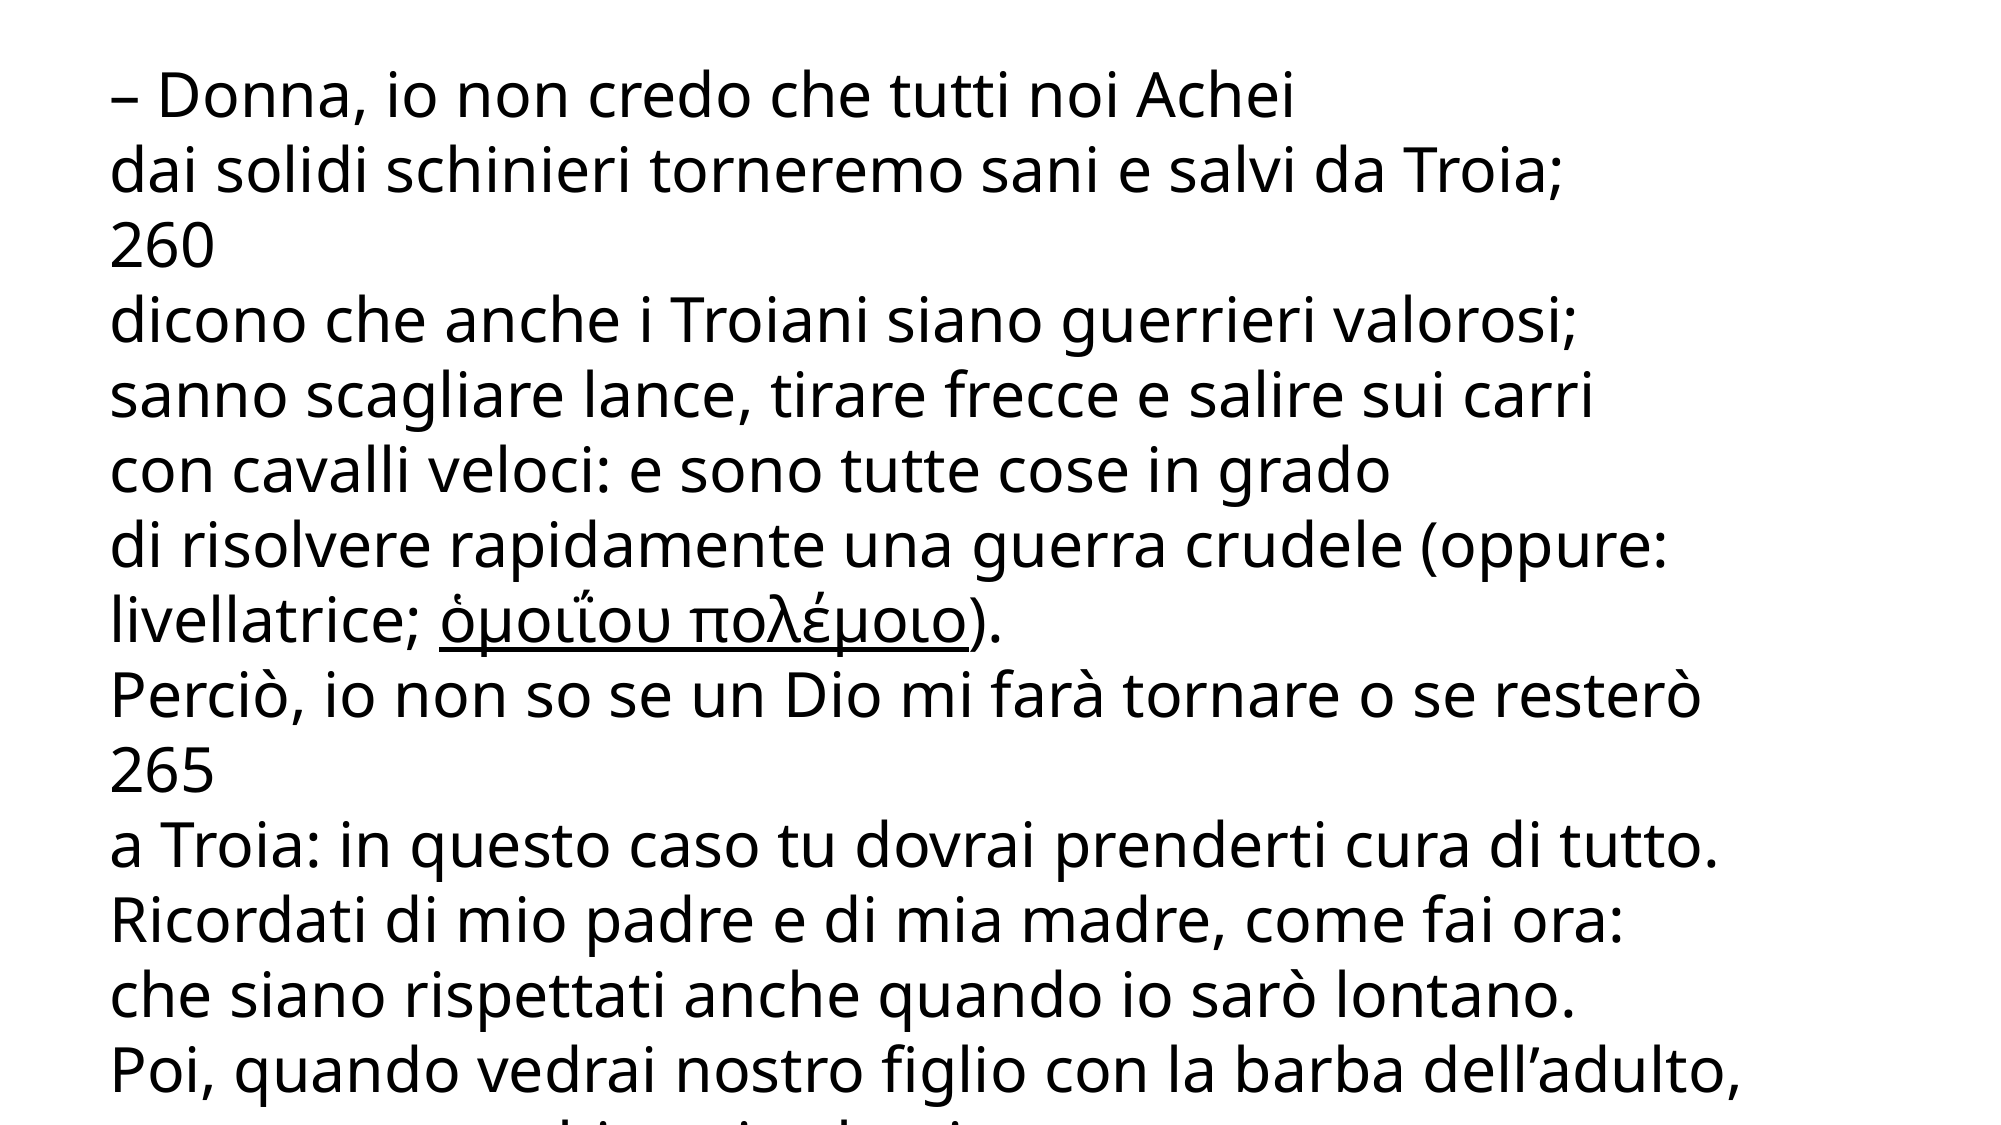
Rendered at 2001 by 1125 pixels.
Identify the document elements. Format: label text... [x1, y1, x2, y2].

text_box – Donna, io non credo che tutti noi Achei dai solidi schinieri torneremo sani e salvi da Troia; 260 dicono che anche i Troiani siano guerrieri valorosi; sanno scagliare lance, tirare frecce e salire sui carri con cavalli veloci: e sono tutte cose in grado di risolvere rapidamente una guerra crudele (oppure: livellatrice; ὁμοιΐου πολέμοιο). Perciò, io non so se un Dio mi farà tornare o se resterò 265 a Troia: in questo caso tu dovrai prenderti cura di tutto. Ricordati di mio padre e di mia madre, come fai ora: che siano rispettati anche quando io sarò lontano. Poi, quando vedrai nostro figlio con la barba dell’adulto, tu sposa pure chi vuoi, e lascia questa casa –. 270 [94, 48, 1842, 1125]
